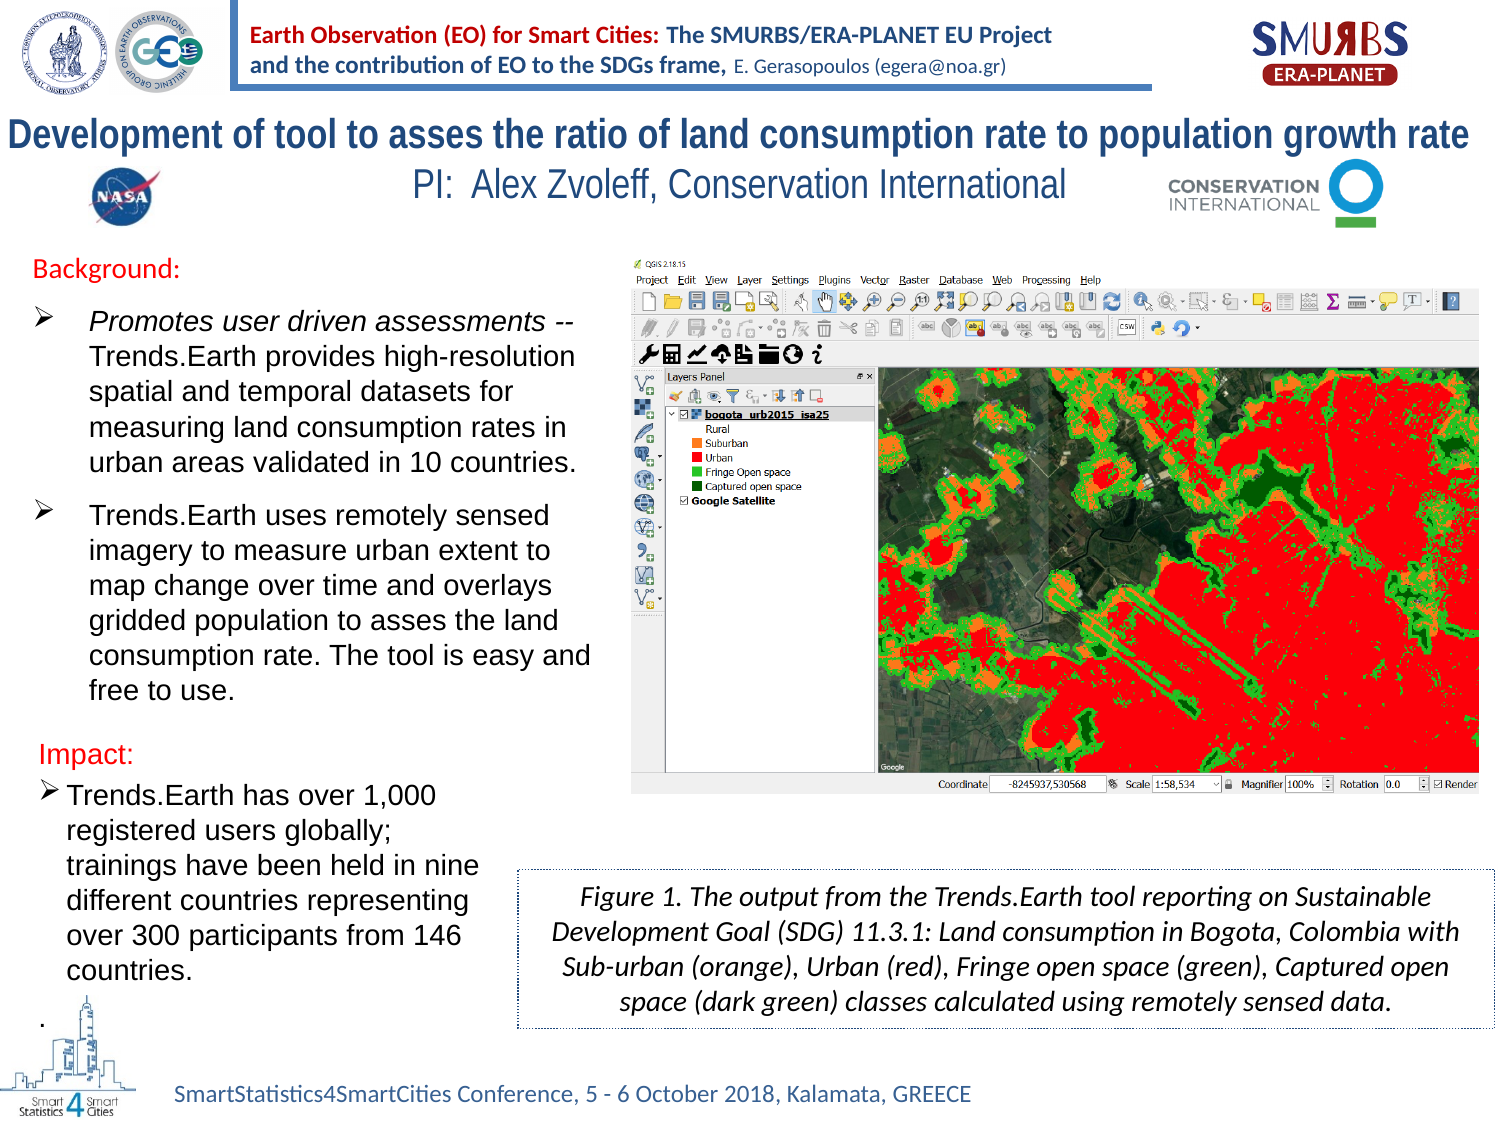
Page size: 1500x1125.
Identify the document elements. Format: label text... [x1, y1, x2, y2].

picture [0, 995, 136, 1120]
text_box Impact: Trends.Earth has over 1,000 registered users globally; trainings have been held in nine different countries representing over 300 participants from 146 countries. . [23, 727, 502, 896]
picture [1156, 143, 1395, 244]
text_box Figure 1. The output from the Trends.Earth tool reporting on Sustainable Development Goal (SDG) 11.3.1: Land consumption in Bogota, Colombia with Sub-urban (orange), Urban (red), Fringe open space (green), Captured open space (dark green) classes calculated using remotely sensed data. [518, 869, 1495, 1029]
picture [1248, 17, 1412, 90]
text_box Background: Promotes user driven assessments -- Trends.Earth provides high-resolution spatial and temporal datasets for measuring land consumption rates in urban areas validated in 10 countries. Trends.Earth uses remotely sensed imagery to measure urban extent to map change over time and overlays gridded population to asses the land consumption rate. The tool is easy and free to use. [17, 241, 609, 1051]
picture [88, 166, 164, 228]
picture [17, 7, 225, 95]
picture [631, 256, 1479, 794]
text_box Development of tool to asses the ratio of land consumption rate to population growth rate PI: Alex Zvoleff, Conservation International [0, 99, 1500, 220]
